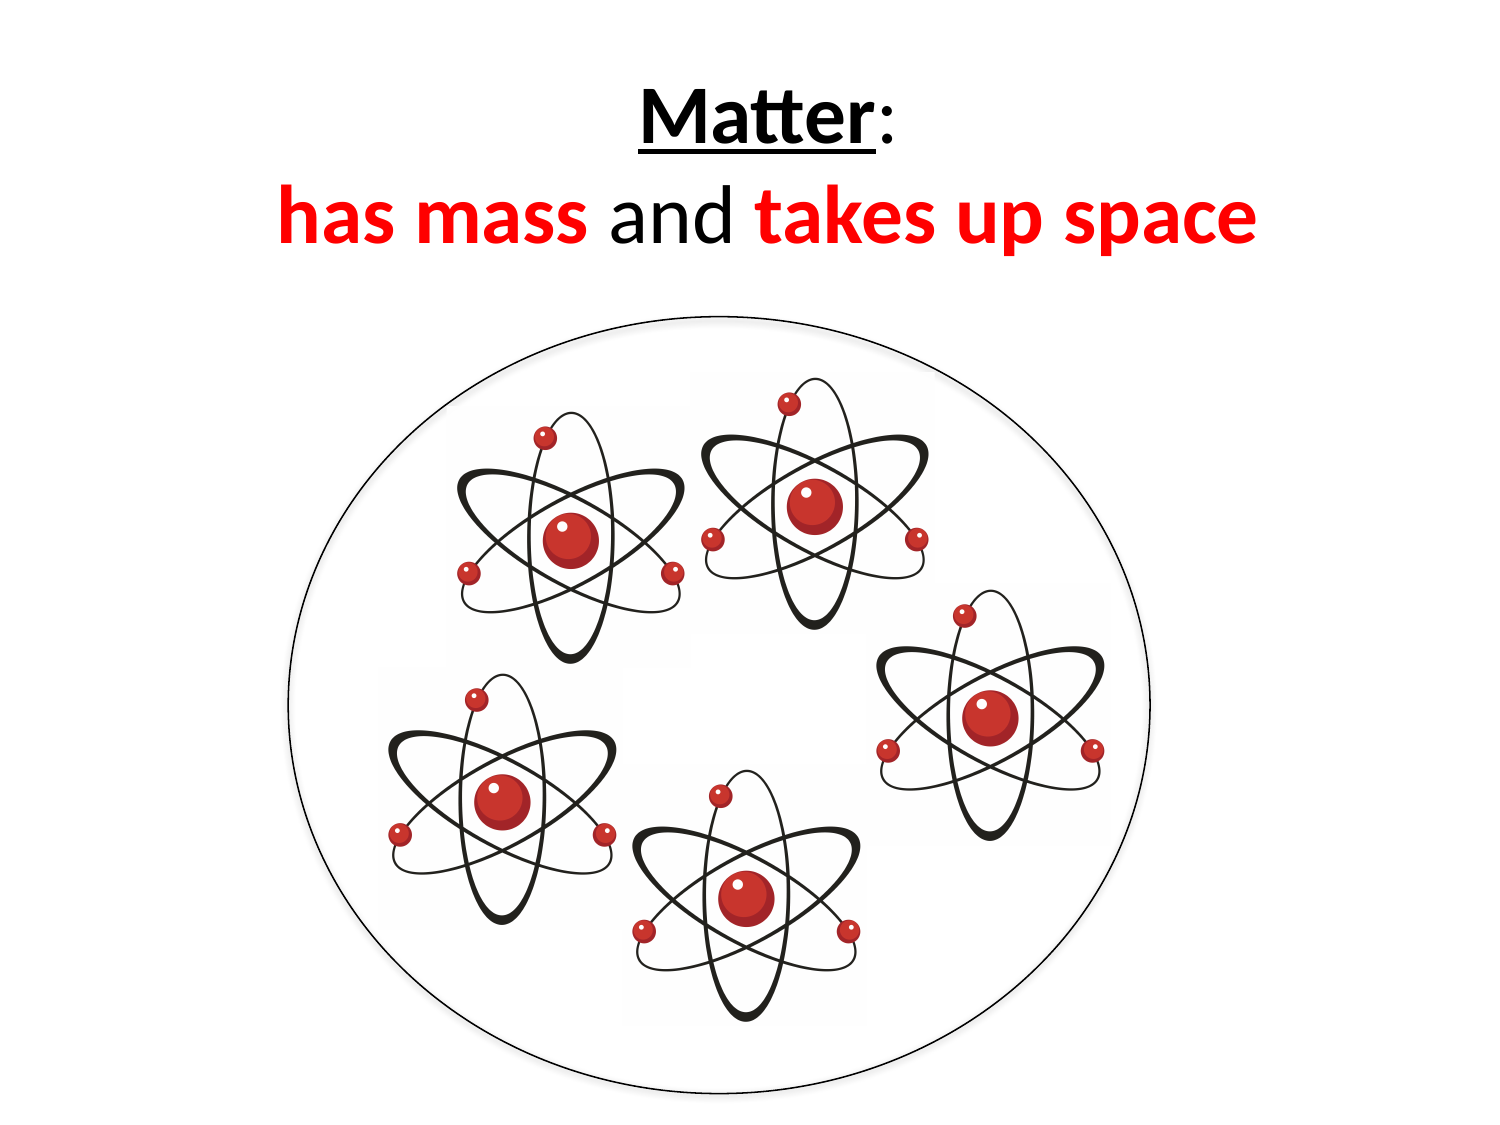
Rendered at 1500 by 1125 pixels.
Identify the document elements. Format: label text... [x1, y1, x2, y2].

text_box [287, 315, 1151, 1095]
text_box Matter: has mass and takes up space [104, 53, 1433, 268]
picture [377, 371, 1111, 1027]
